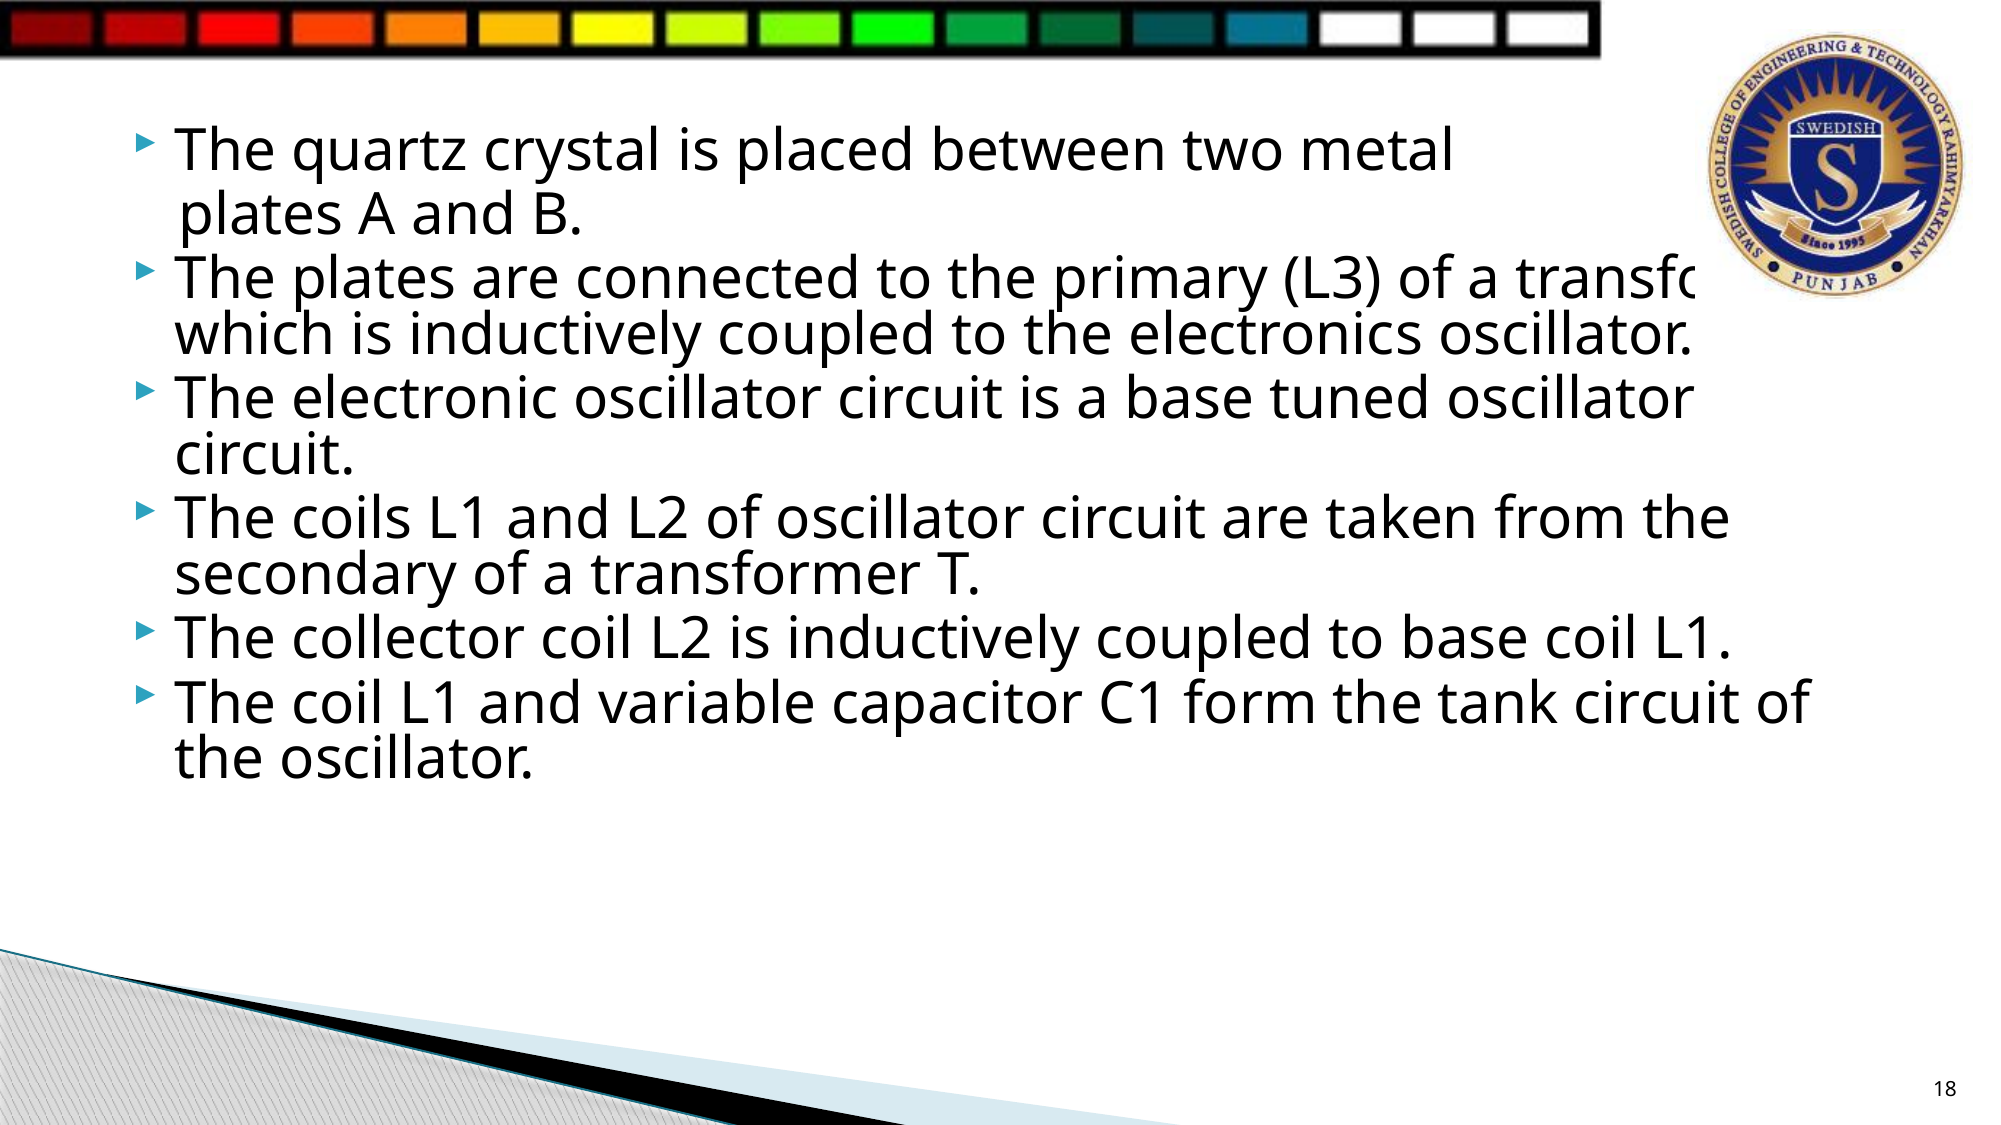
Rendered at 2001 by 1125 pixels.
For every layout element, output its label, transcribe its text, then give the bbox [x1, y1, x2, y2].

picture [0, 0, 1605, 64]
picture [1694, 29, 1973, 302]
slide_number 18 [1891, 1051, 1972, 1112]
list The quartz crystal is placed between two metal plates A and B. The plates are connected to the primary (L3) of a transformer which is inductively coupled to the electronics oscillator. The electronic oscillator circuit is a base tuned oscillator circuit. The coils L1 and L2 of oscillator circuit are taken from the secondary of a transformer T. The collector coil L2 is inductively coupled to base coil L1. The coil L1 and variable capacitor C1 form the tank circuit of the oscillator. [99, 118, 1900, 986]
